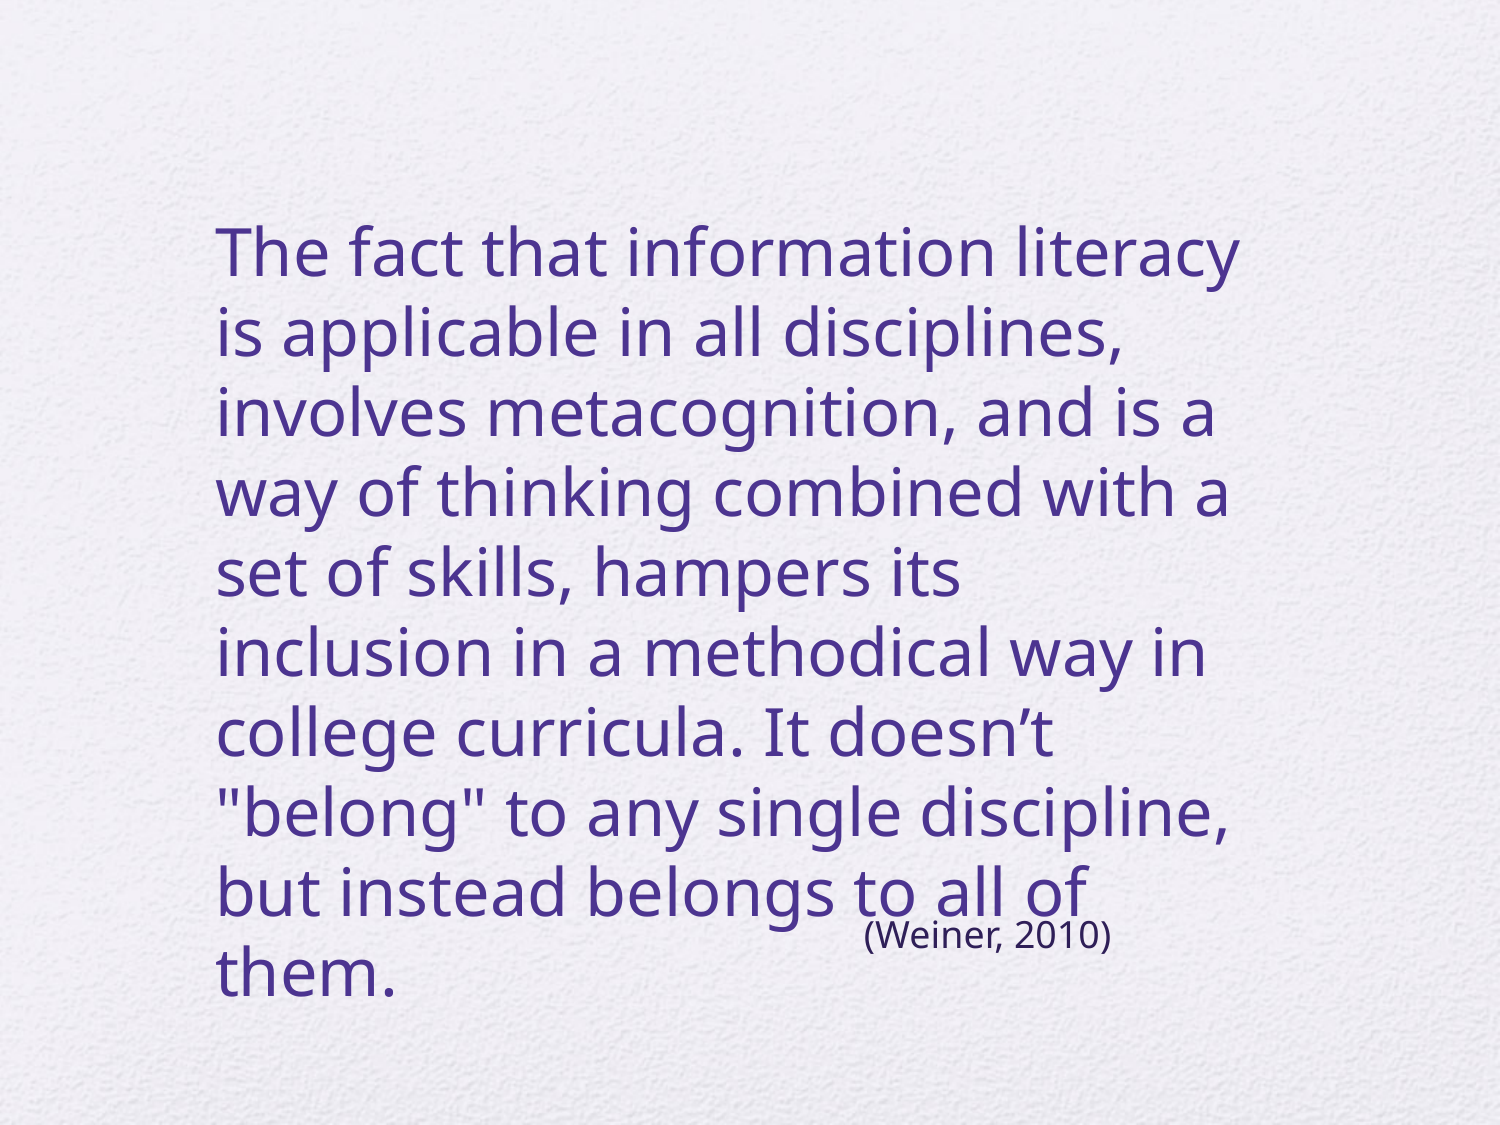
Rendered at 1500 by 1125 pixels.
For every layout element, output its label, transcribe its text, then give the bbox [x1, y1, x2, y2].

picture [0, 0, 1500, 1125]
text_box (Weiner, 2010) [849, 903, 1136, 964]
text_box The fact that information literacy is applicable in all disciplines, involves metacognition, and is a way of thinking combined with a set of skills, hampers its inclusion in a methodical way in college curricula. It doesn’t "belong" to any single discipline, but instead belongs to all of them. [200, 202, 1262, 1018]
